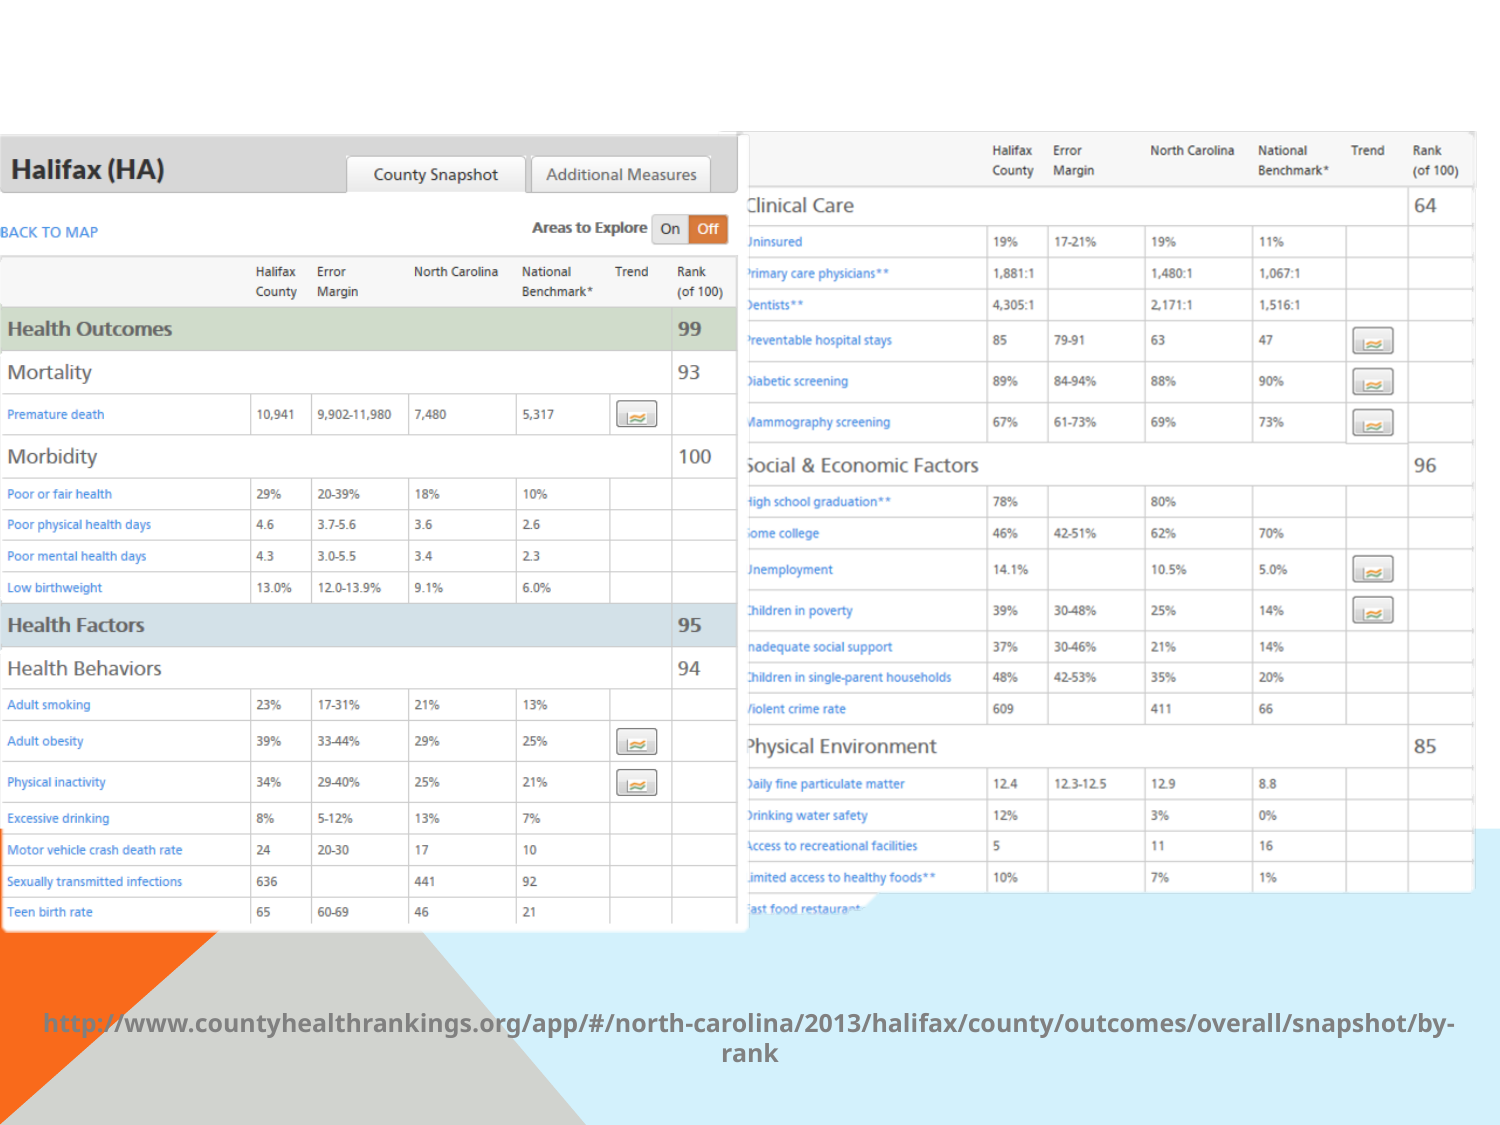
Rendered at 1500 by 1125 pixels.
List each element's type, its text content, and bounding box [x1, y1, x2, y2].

text_box http://www.countyhealthrankings.org/app/#/north-carolina/2013/halifax/county/outcomes/overall/snapshot/by-rank [18, 999, 1482, 1075]
picture [0, 59, 1500, 933]
